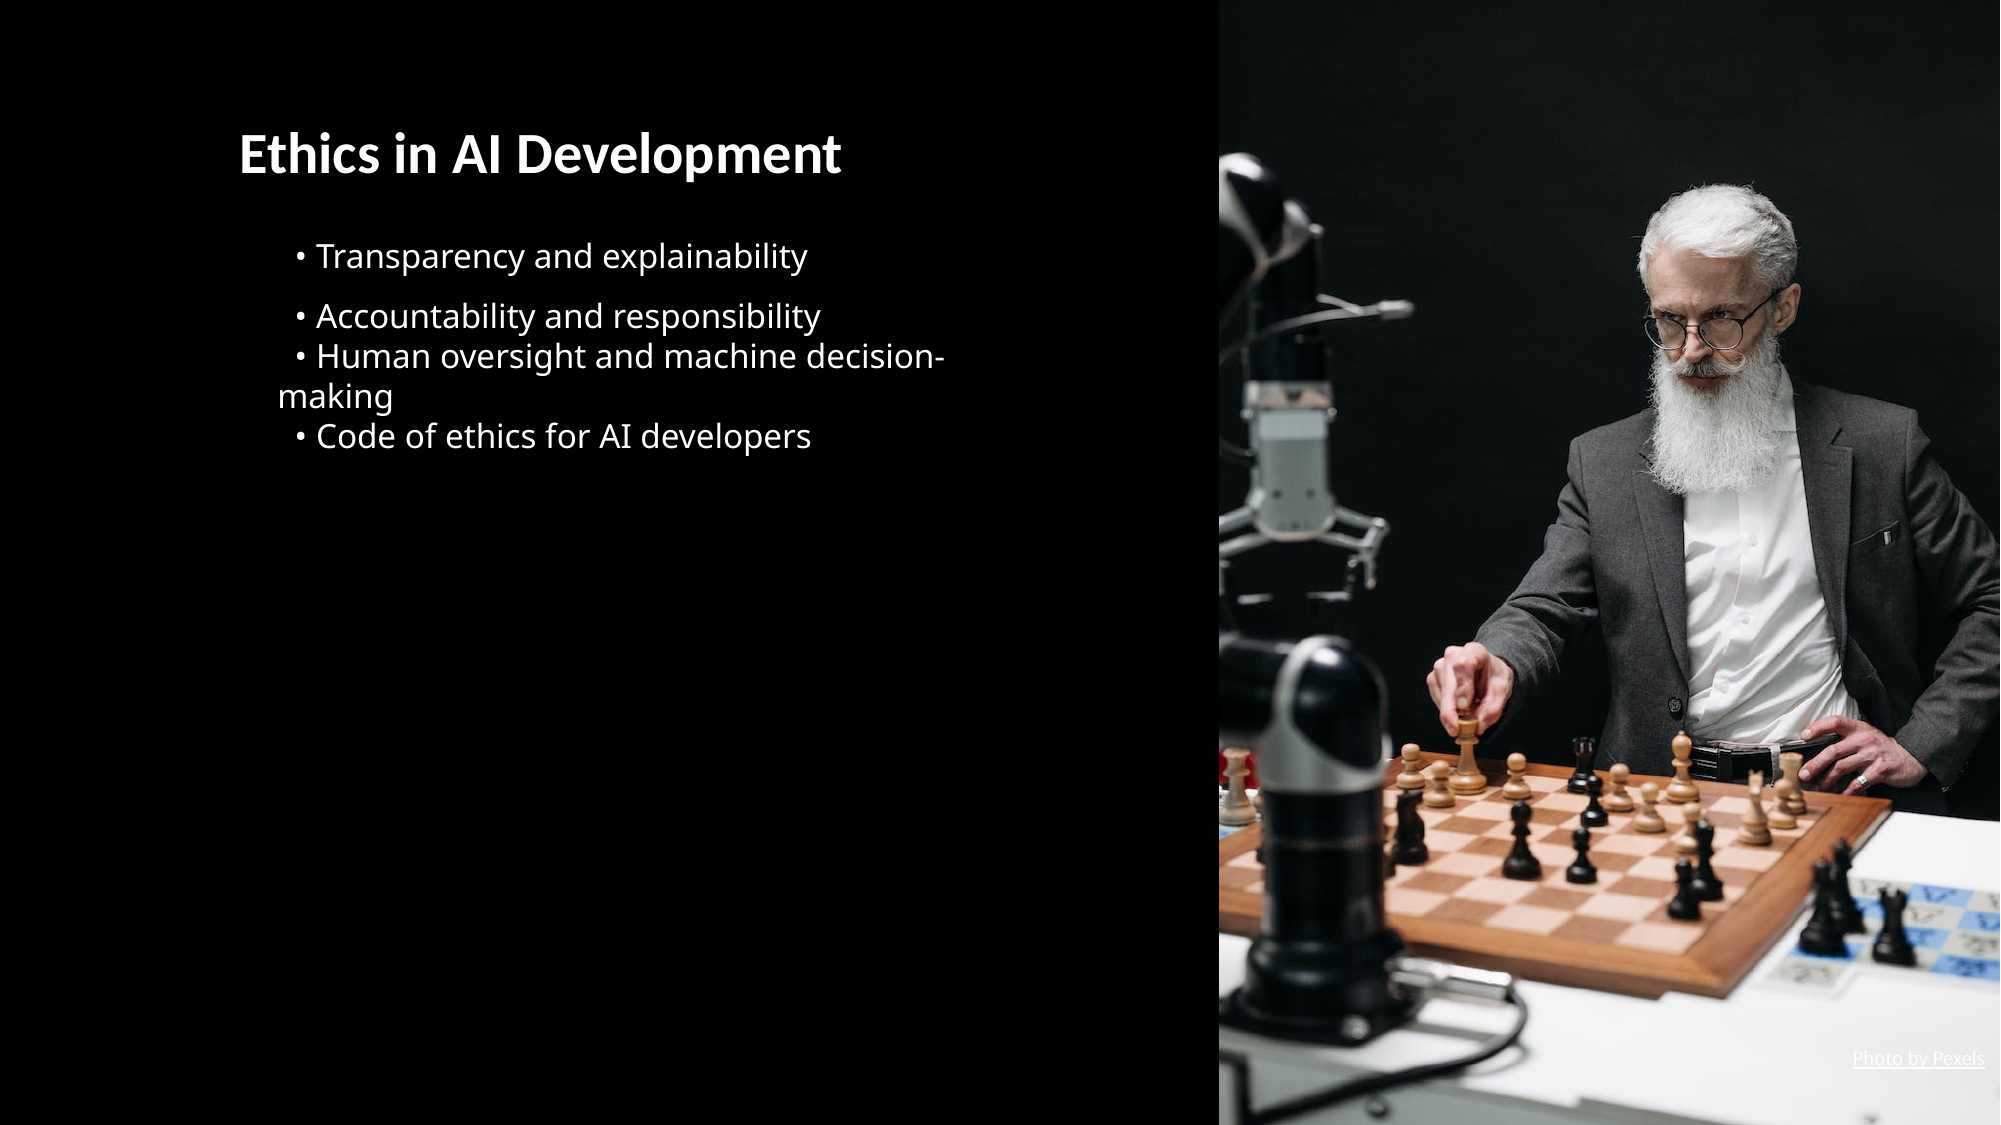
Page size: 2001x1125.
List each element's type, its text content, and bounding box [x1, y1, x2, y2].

text_box • Transparency and explainability [262, 217, 1013, 277]
text_box • Human oversight and machine decision-making [262, 337, 1013, 397]
text_box • Accountability and responsibility [262, 277, 1013, 337]
text_box • Code of ethics for AI developers [262, 397, 1013, 473]
text_box Ethics in AI Development [225, 112, 1219, 188]
picture [1219, 0, 2000, 1125]
